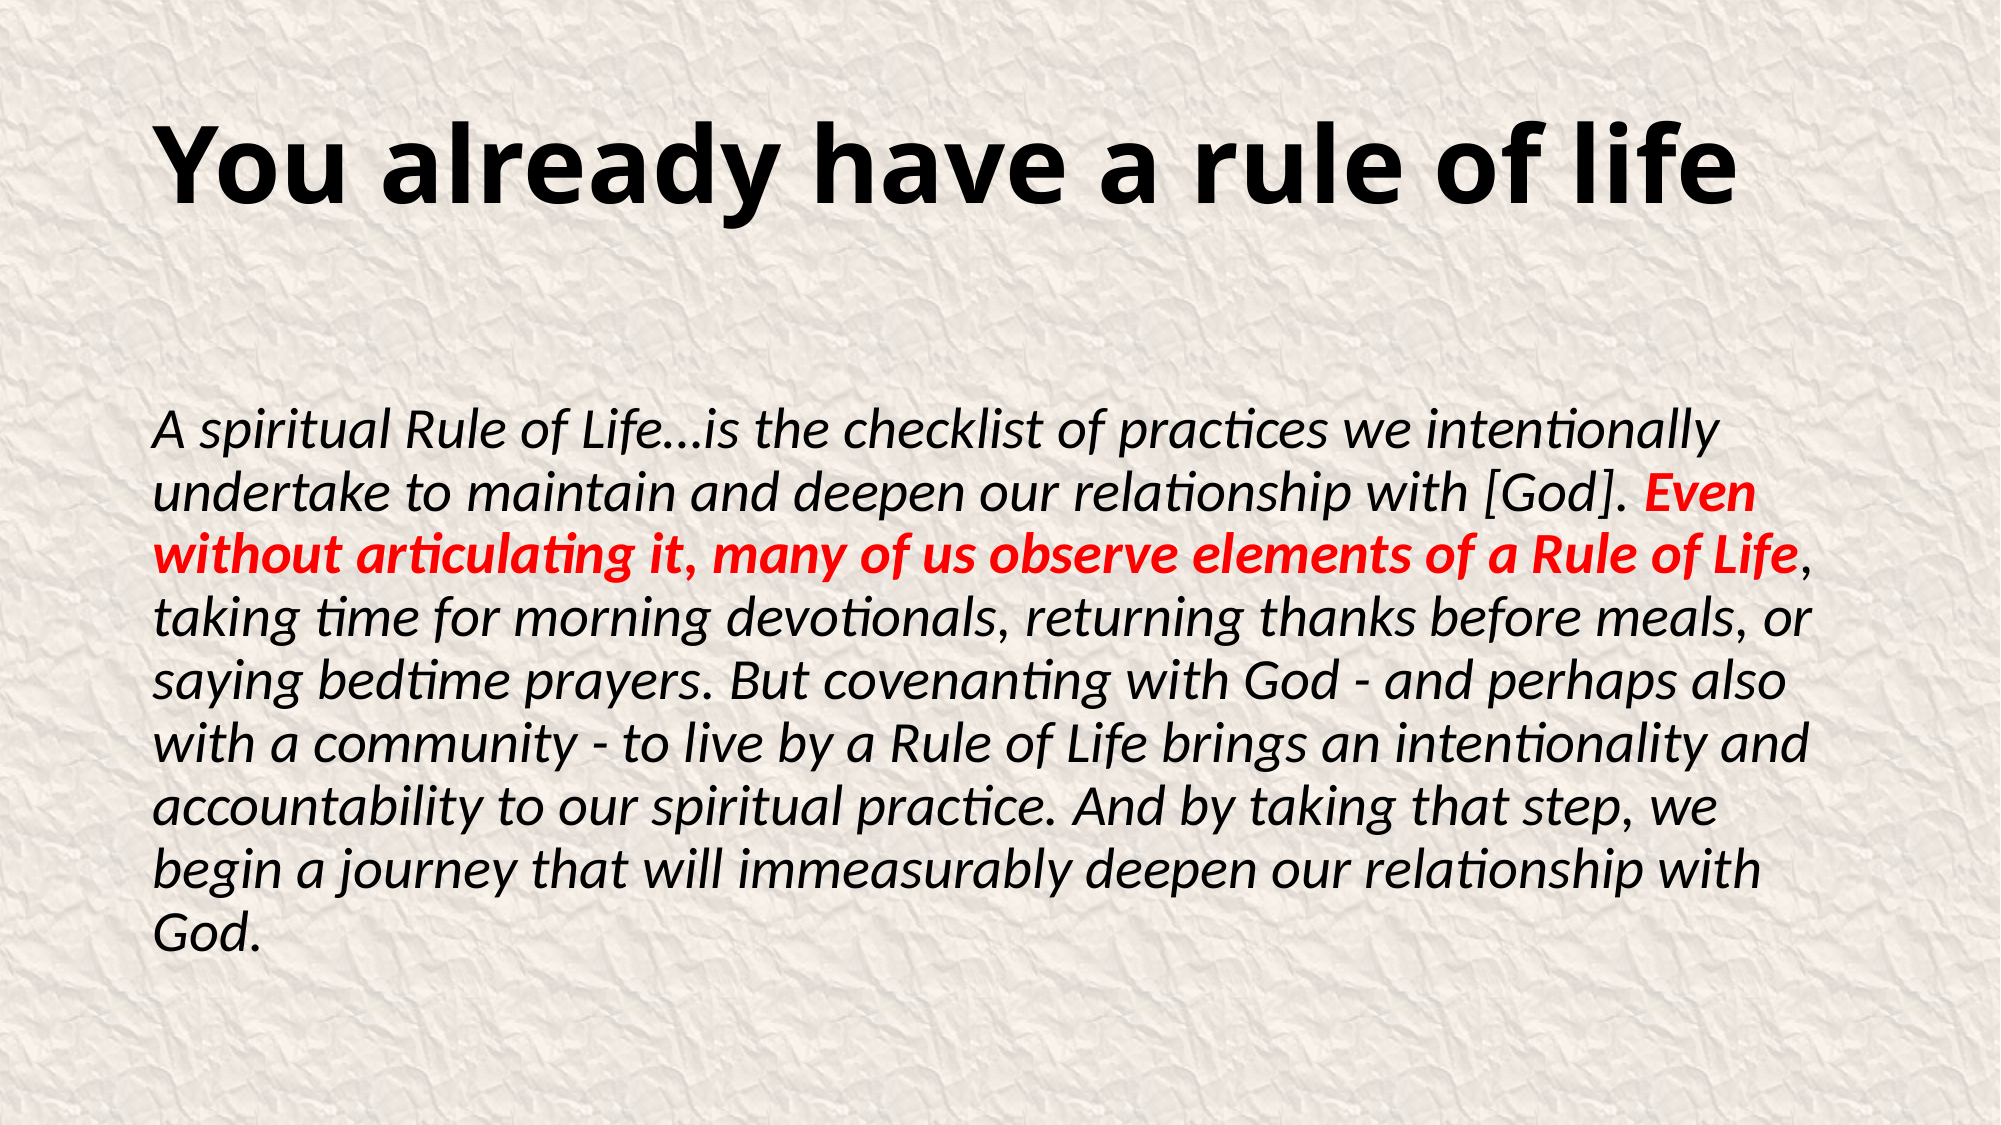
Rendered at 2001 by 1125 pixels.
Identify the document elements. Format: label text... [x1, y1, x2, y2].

title You already have a rule of life [137, 59, 1863, 278]
list A spiritual Rule of Life…is the checklist of practices we intentionally undertake to maintain and deepen our relationship with [God]. Even without articulating it, many of us observe elements of a Rule of Life, taking time for morning devotionals, returning thanks before meals, or saying bedtime prayers. But covenanting with God - and perhaps also with a community - to live by a Rule of Life brings an intentionality and accountability to our spiritual practice. And by taking that step, we begin a journey that will immeasurably deepen our relationship with God. [137, 299, 1863, 1014]
